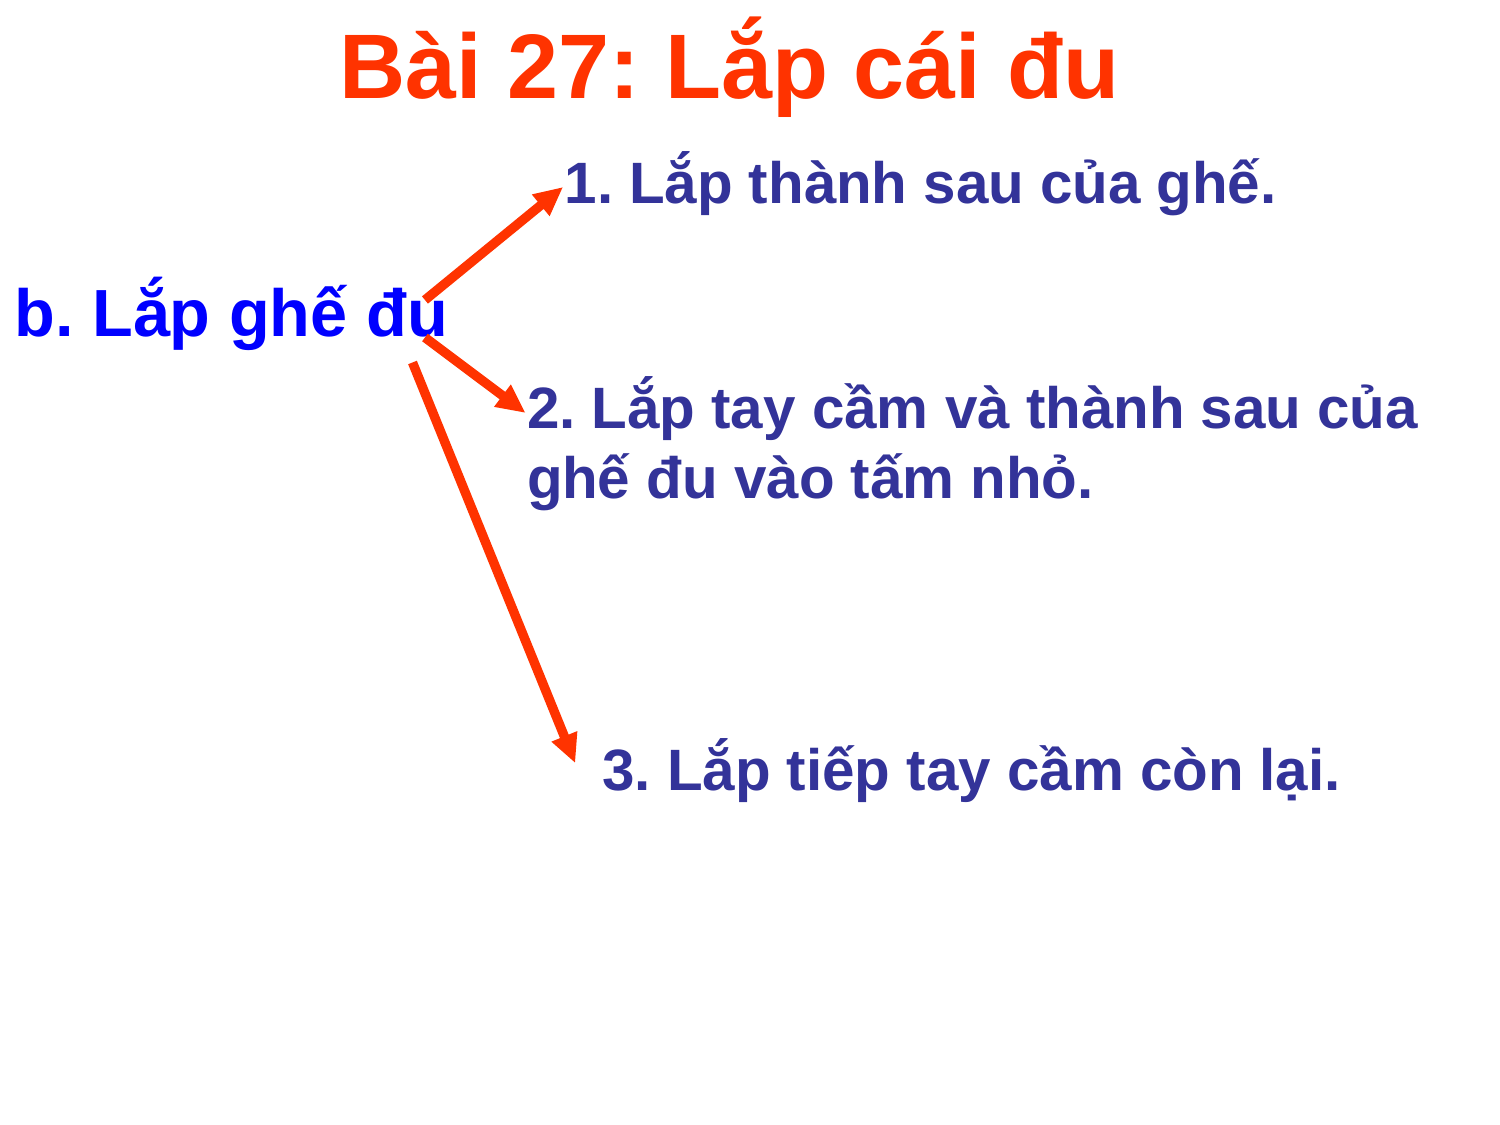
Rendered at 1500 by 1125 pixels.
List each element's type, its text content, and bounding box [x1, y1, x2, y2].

text_box Bài 27: Lắp cái đu [324, 0, 1175, 125]
text_box 2. Lắp tay cầm và thành sau của ghế đu vào tấm nhỏ. [512, 362, 1500, 518]
text_box 3. Lắp tiếp tay cầm còn lại. [587, 725, 1450, 810]
text_box b. Lắp ghế đu [0, 262, 1000, 358]
text_box 1. Lắp thành sau của ghế. [549, 137, 1388, 223]
text_box [424, 187, 563, 301]
text_box [424, 337, 526, 413]
text_box [412, 362, 577, 763]
